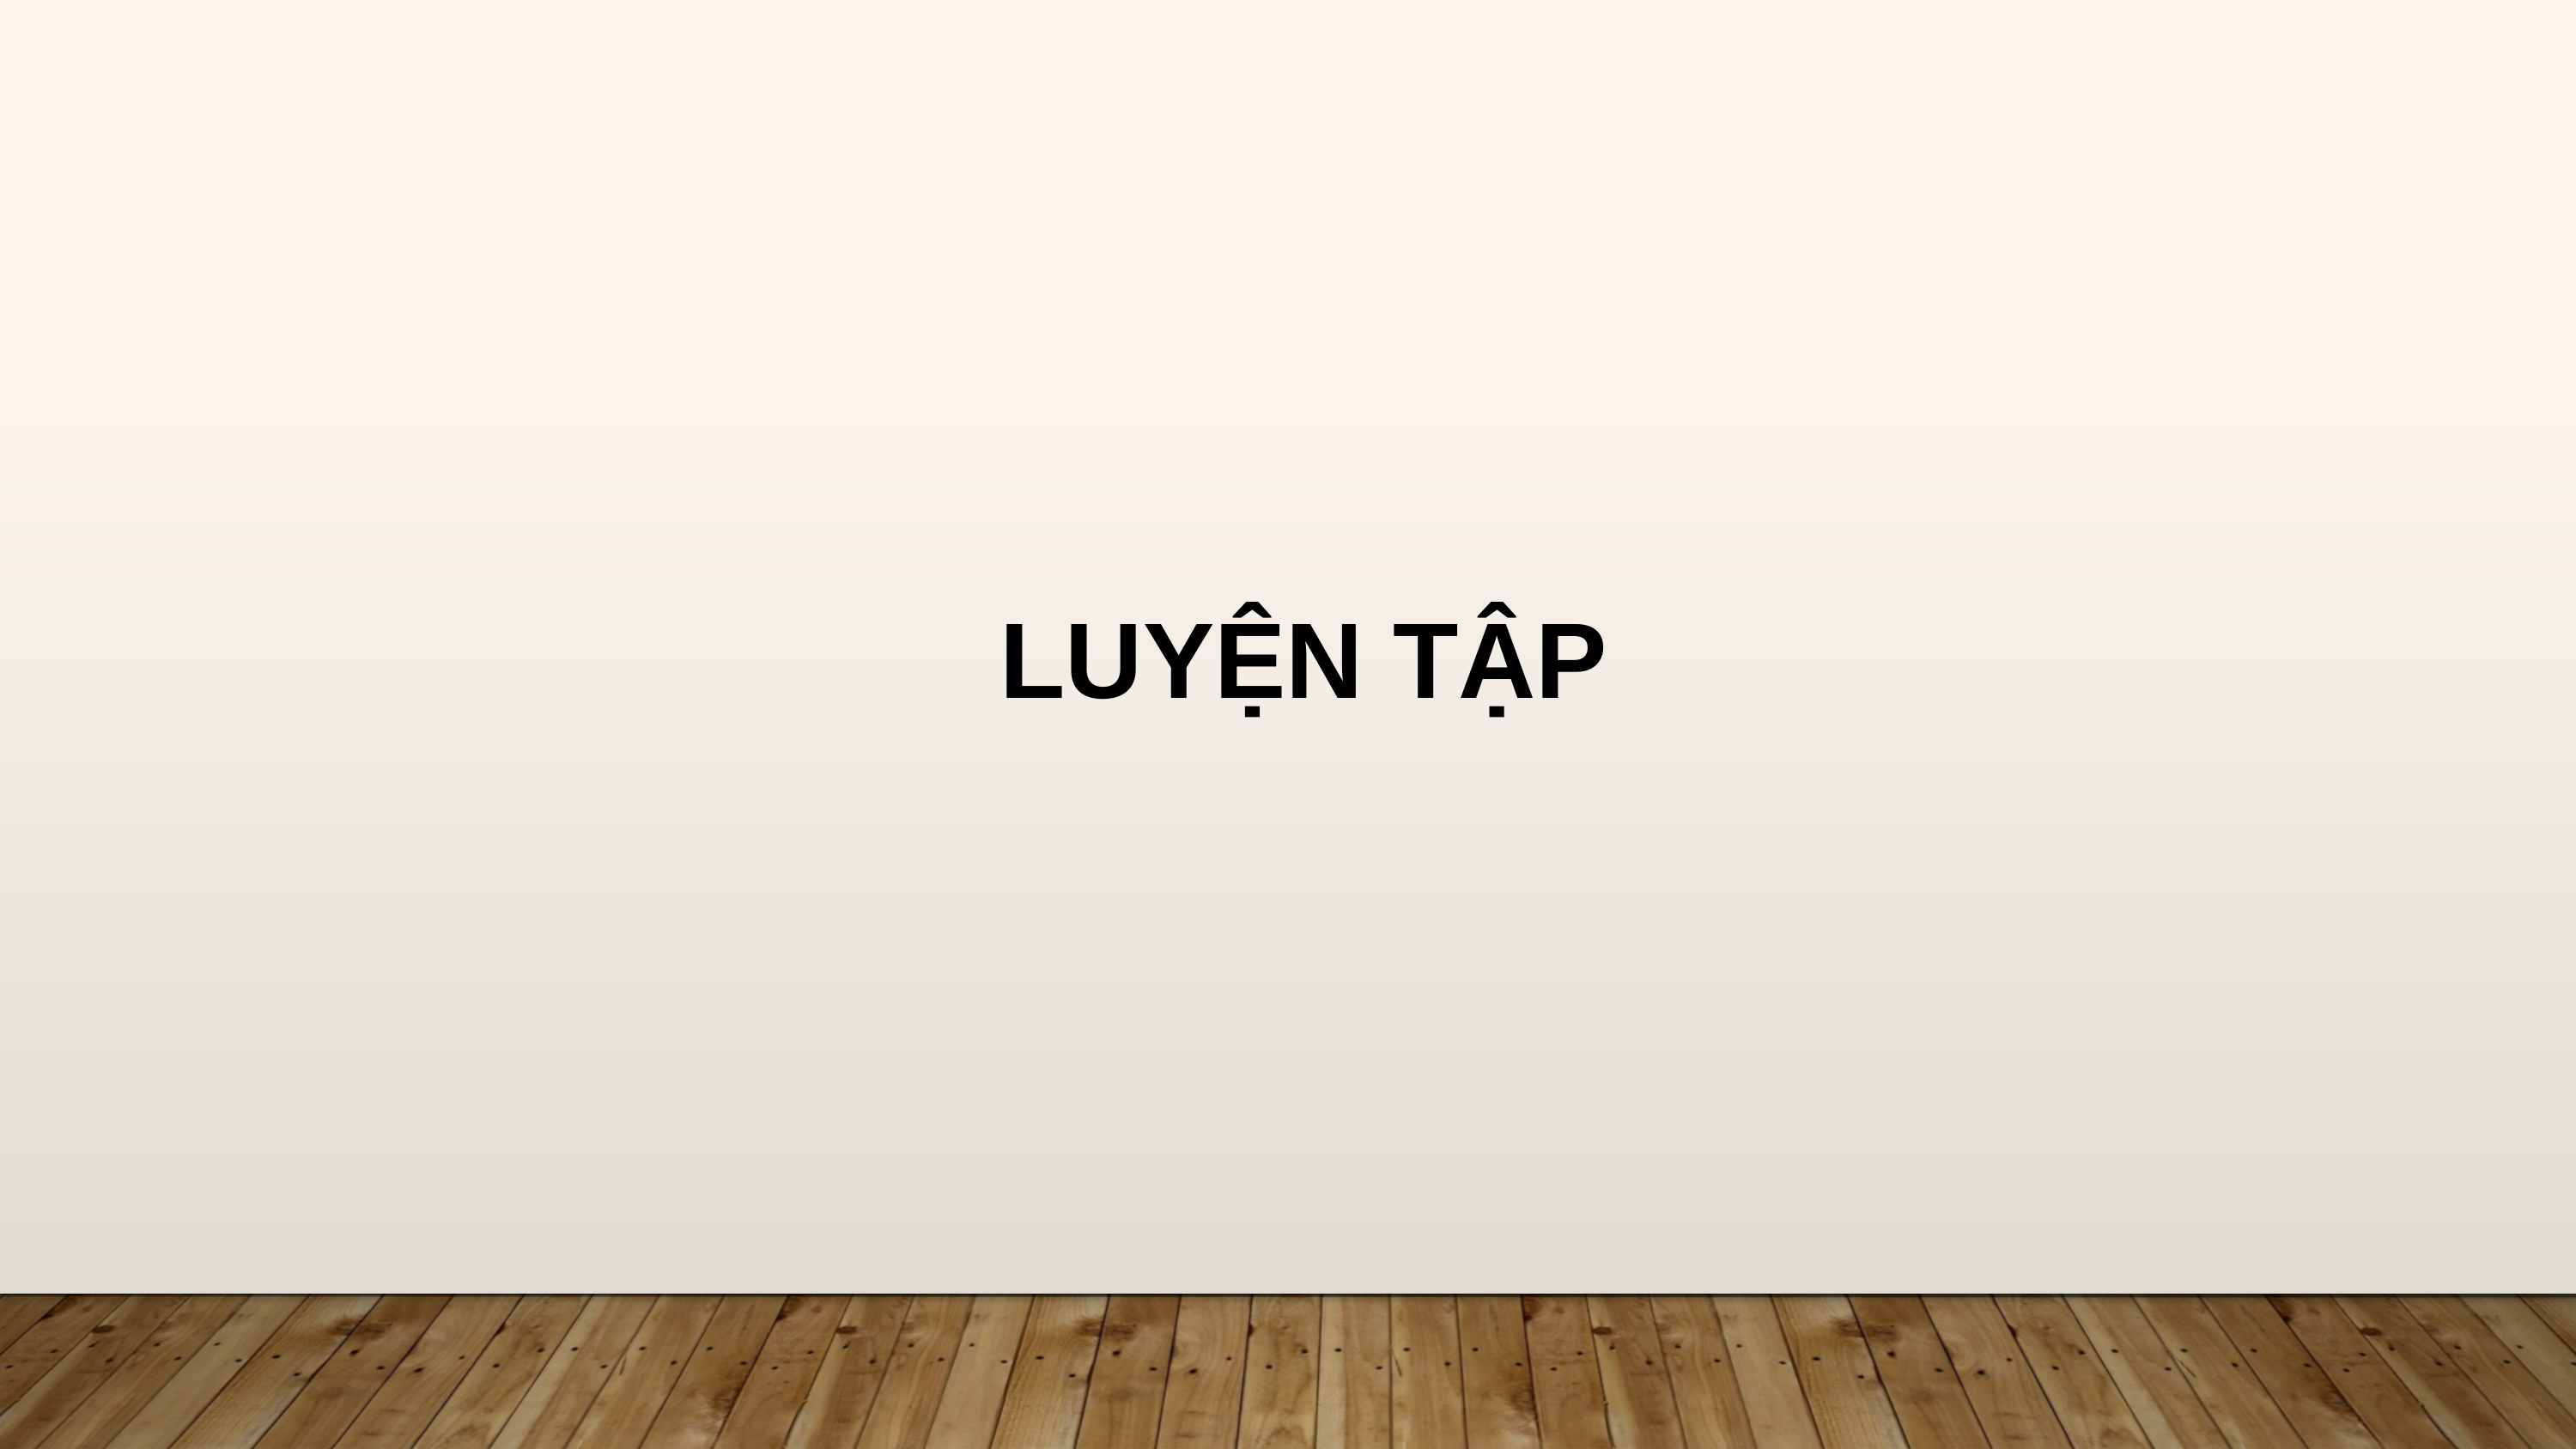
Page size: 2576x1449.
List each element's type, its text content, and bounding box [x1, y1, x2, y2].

picture [0, 1294, 2576, 1449]
text_box LUYỆN TẬP [987, 520, 1674, 726]
